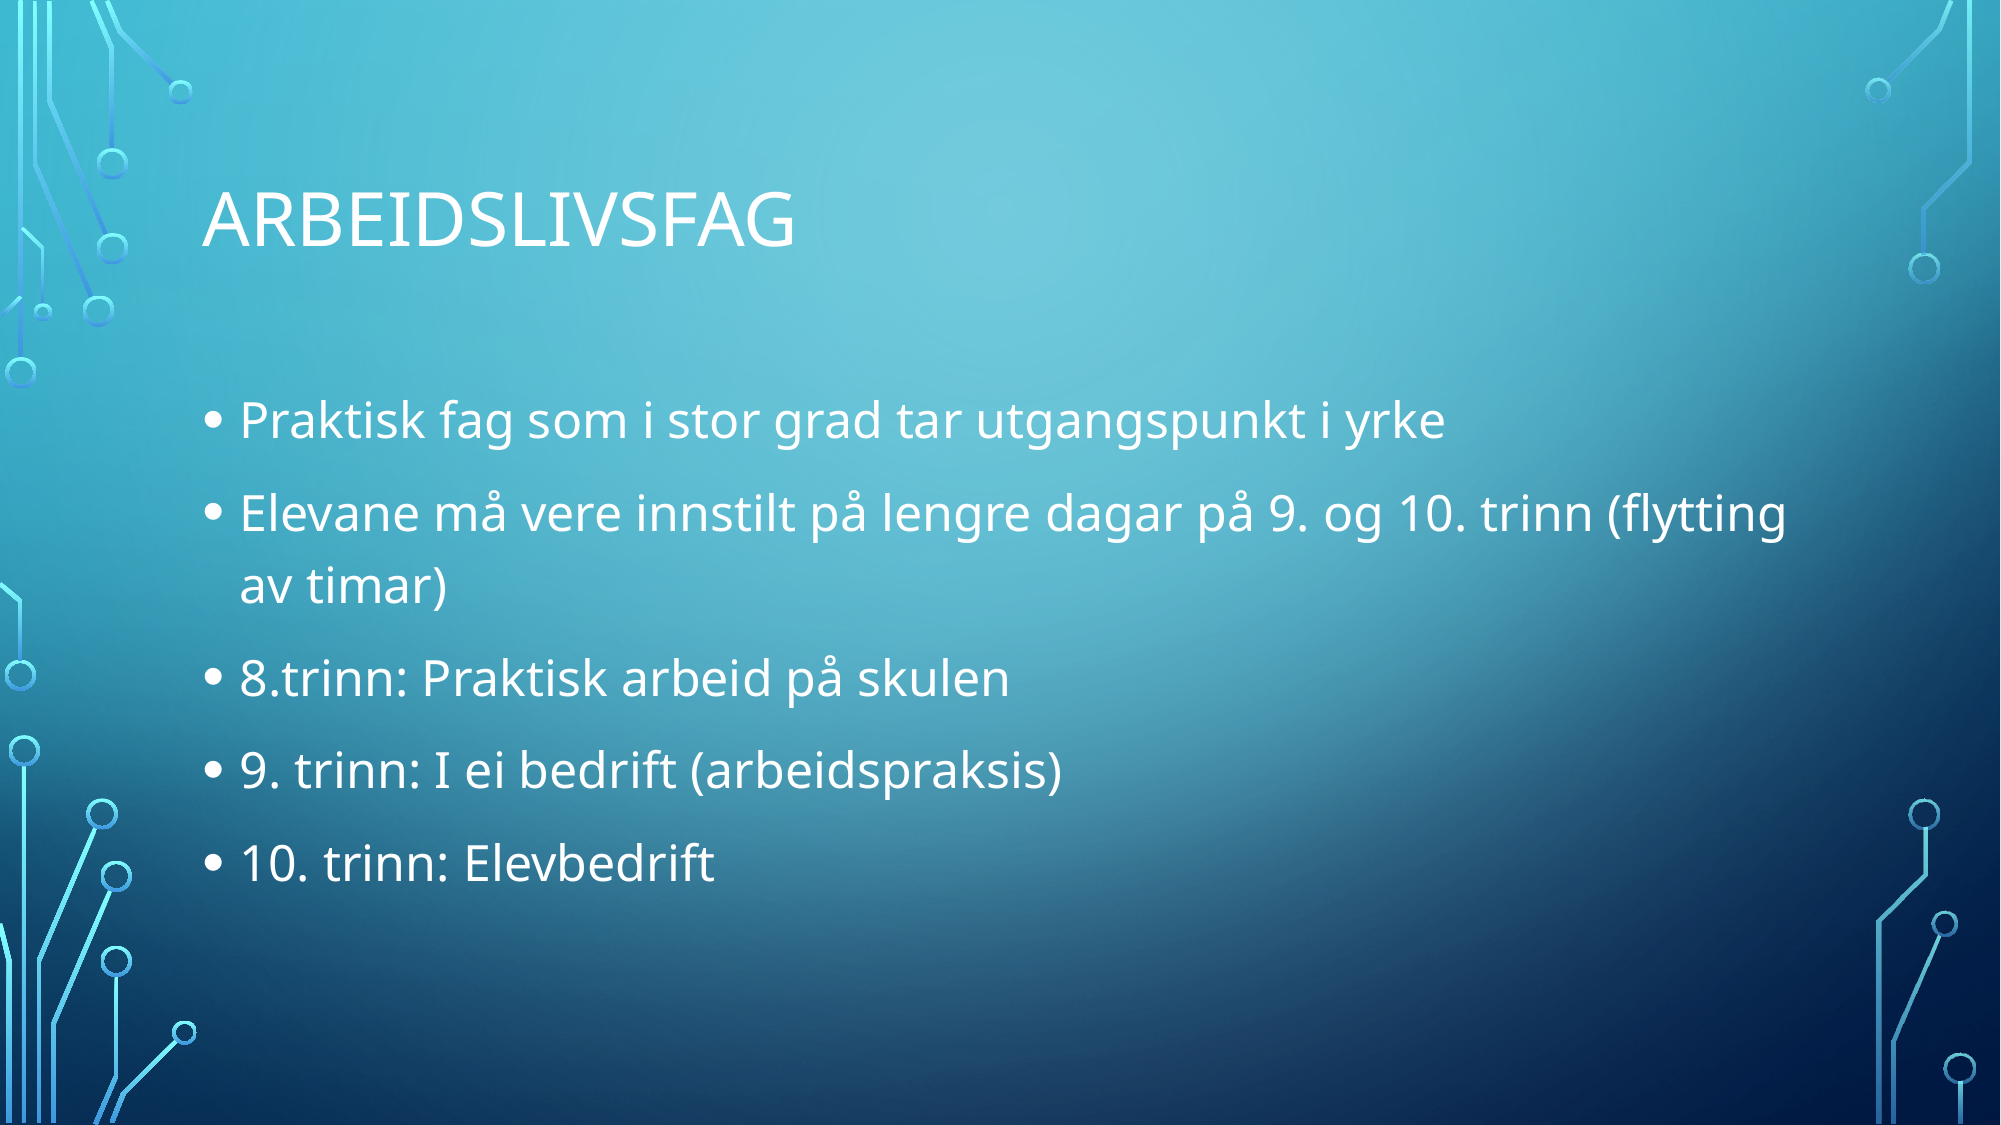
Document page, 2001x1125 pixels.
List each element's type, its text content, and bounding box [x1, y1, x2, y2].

title Arbeidslivsfag [187, 101, 1813, 344]
list Praktisk fag som i stor grad tar utgangspunkt i yrke Elevane må vere innstilt på lengre dagar på 9. og 10. trinn (flytting av timar) 8.trinn: Praktisk arbeid på skulen 9. trinn: I ei bedrift (arbeidspraksis) 10. trinn: Elevbedrift [187, 369, 1813, 950]
